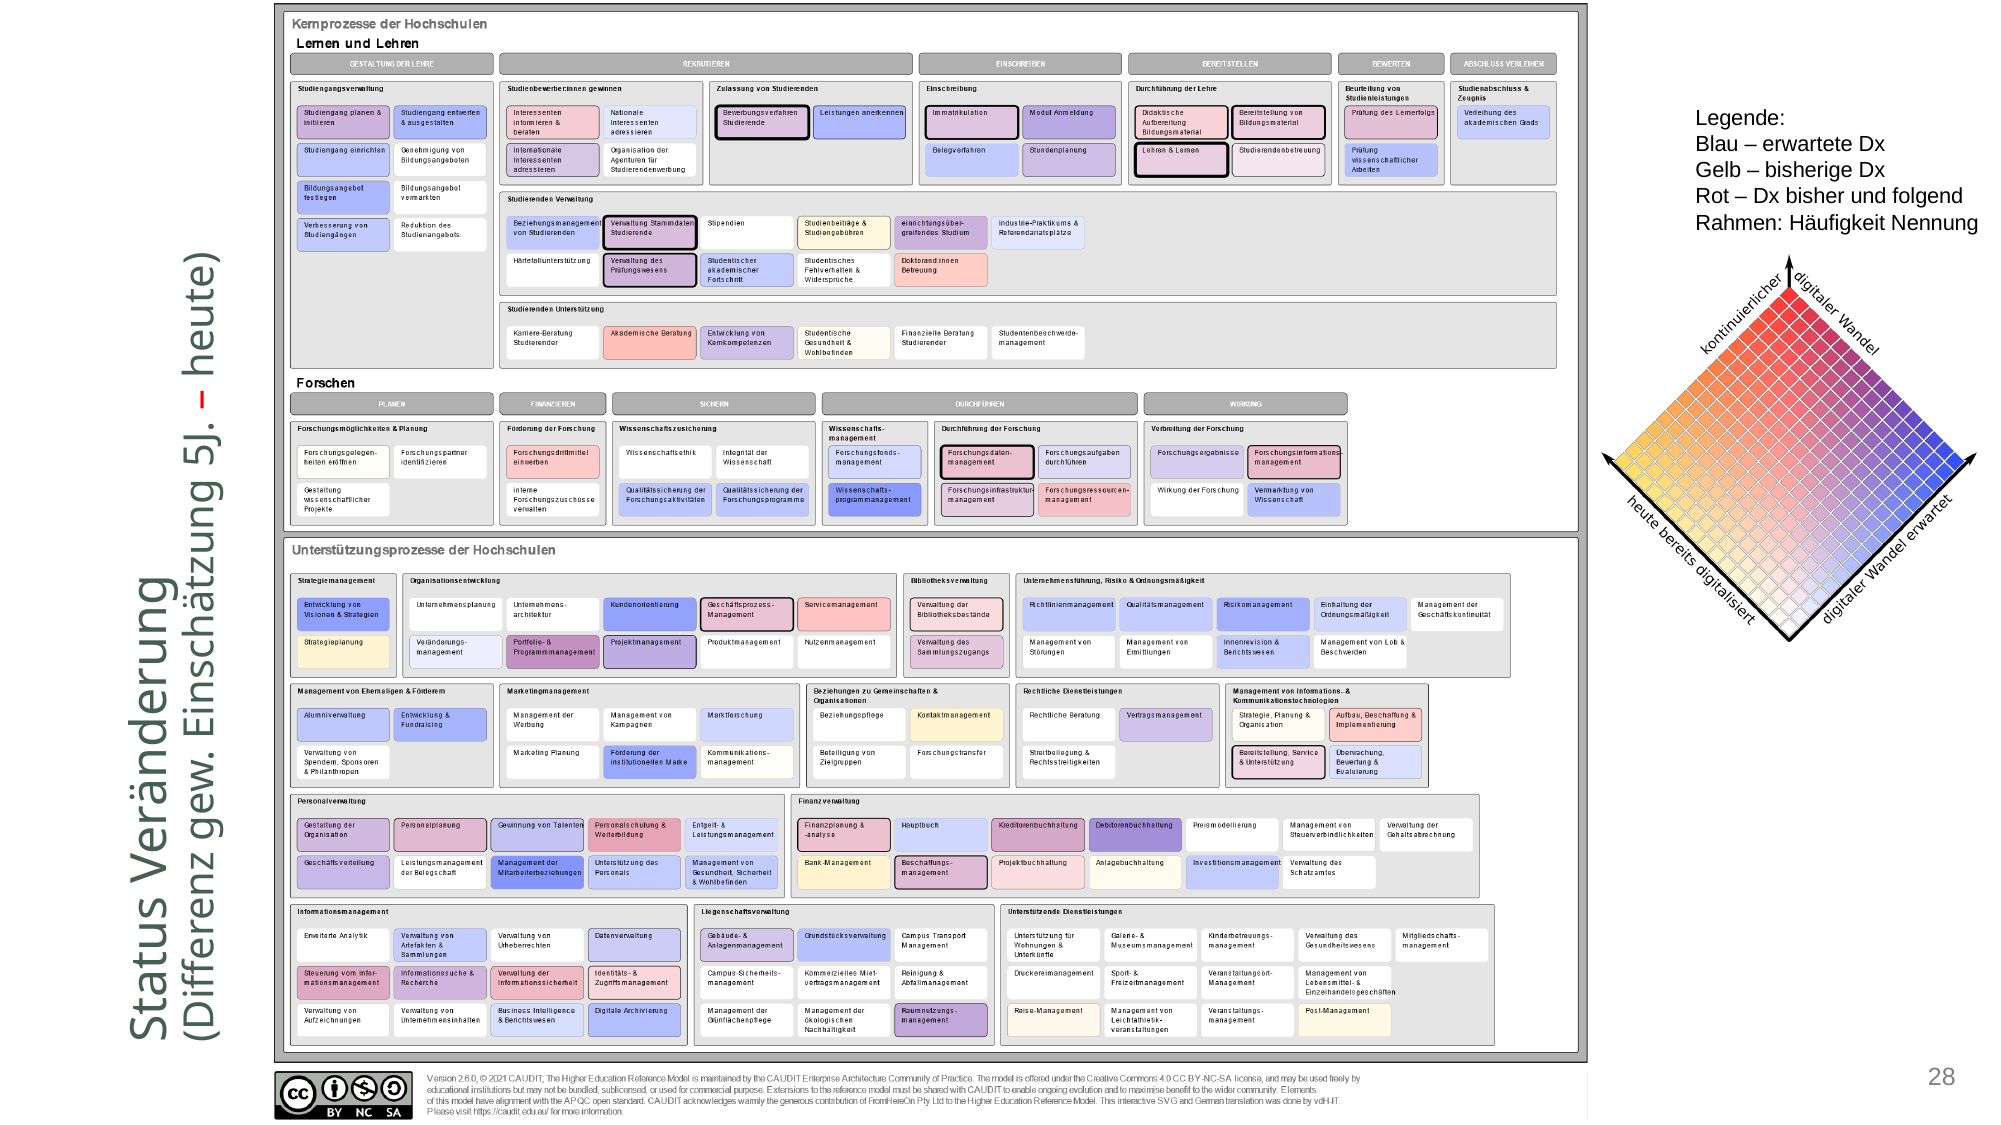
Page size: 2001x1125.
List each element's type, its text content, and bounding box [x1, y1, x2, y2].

text_box Legende: Blau – erwartete Dx Gelb – bisherige Dx Rot – Dx bisher und folgend Rahmen: Häufigkeit Nennung [1680, 95, 2000, 242]
title Status Veränderung (Differenz gew. Einschätzung 5J. – heute) [61, 36, 228, 1058]
picture [233, 0, 1978, 1125]
